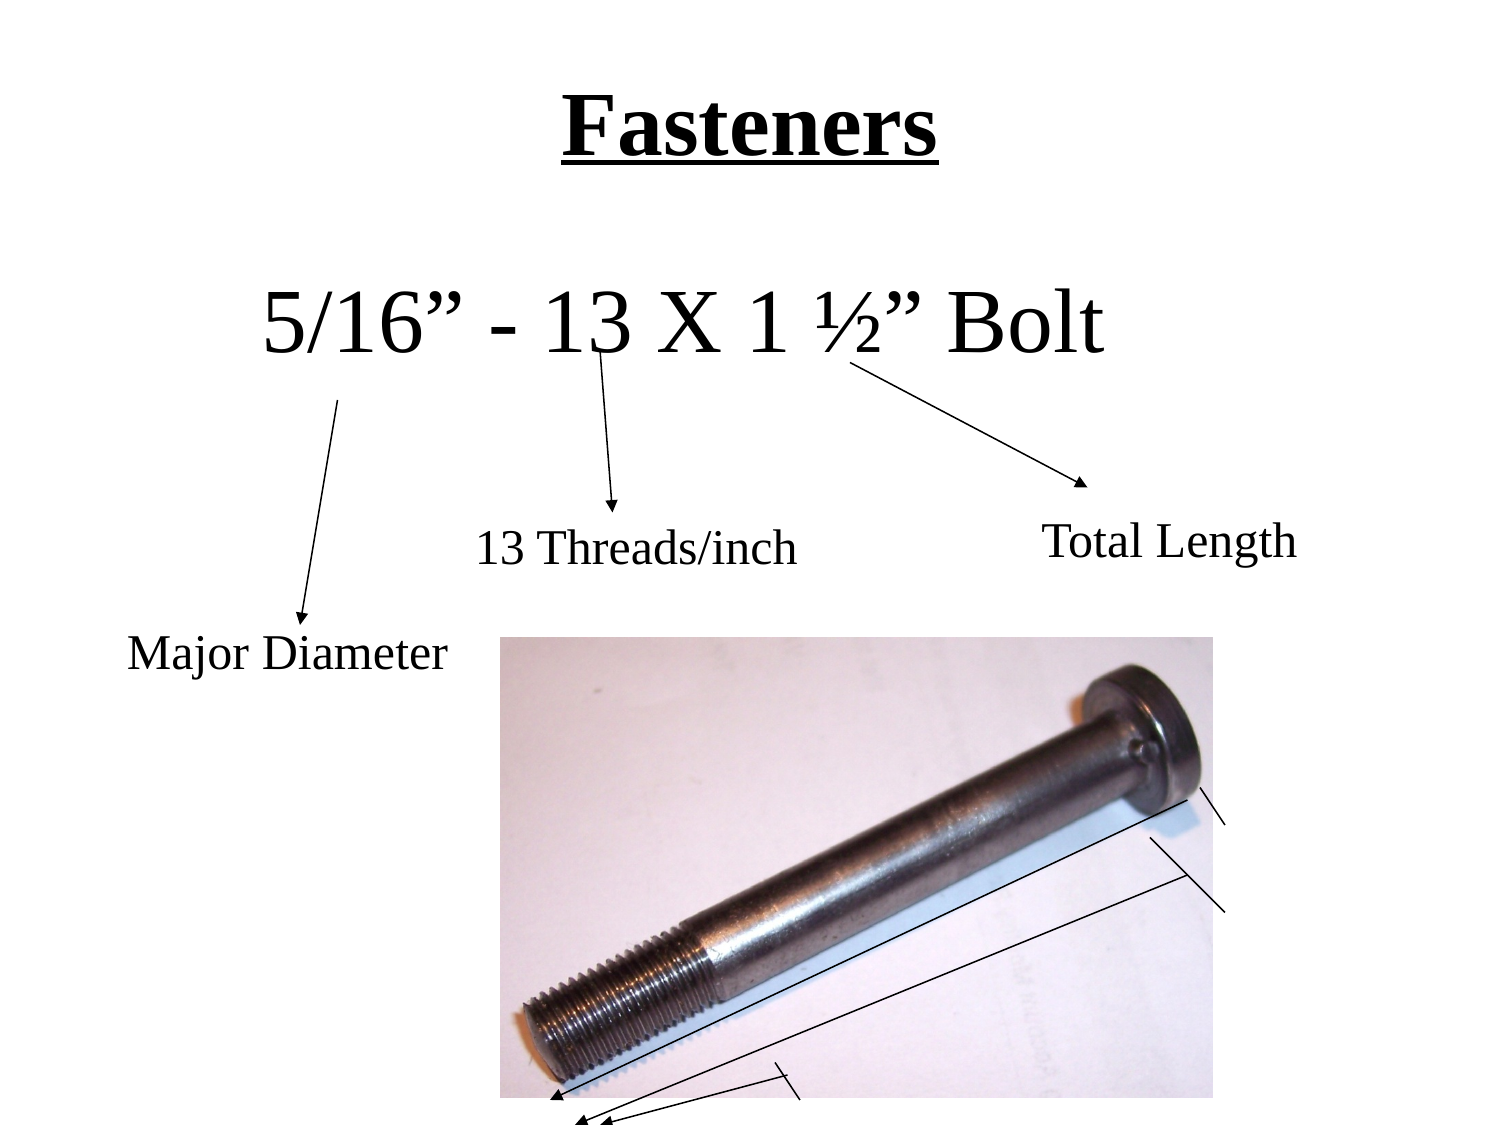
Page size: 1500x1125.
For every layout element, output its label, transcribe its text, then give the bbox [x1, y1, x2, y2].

text_box 13 Threads/inch [460, 506, 813, 582]
picture [499, 637, 1213, 1098]
text_box 5/16” - 13 X 1 ½” Bolt [246, 253, 1144, 379]
text_box Total Length [1026, 499, 1313, 575]
text_box [849, 362, 1088, 488]
title Fasteners [112, 62, 1388, 176]
text_box [574, 1107, 620, 1125]
text_box [600, 1107, 668, 1125]
text_box [599, 349, 618, 506]
text_box Major Diameter [112, 612, 464, 688]
